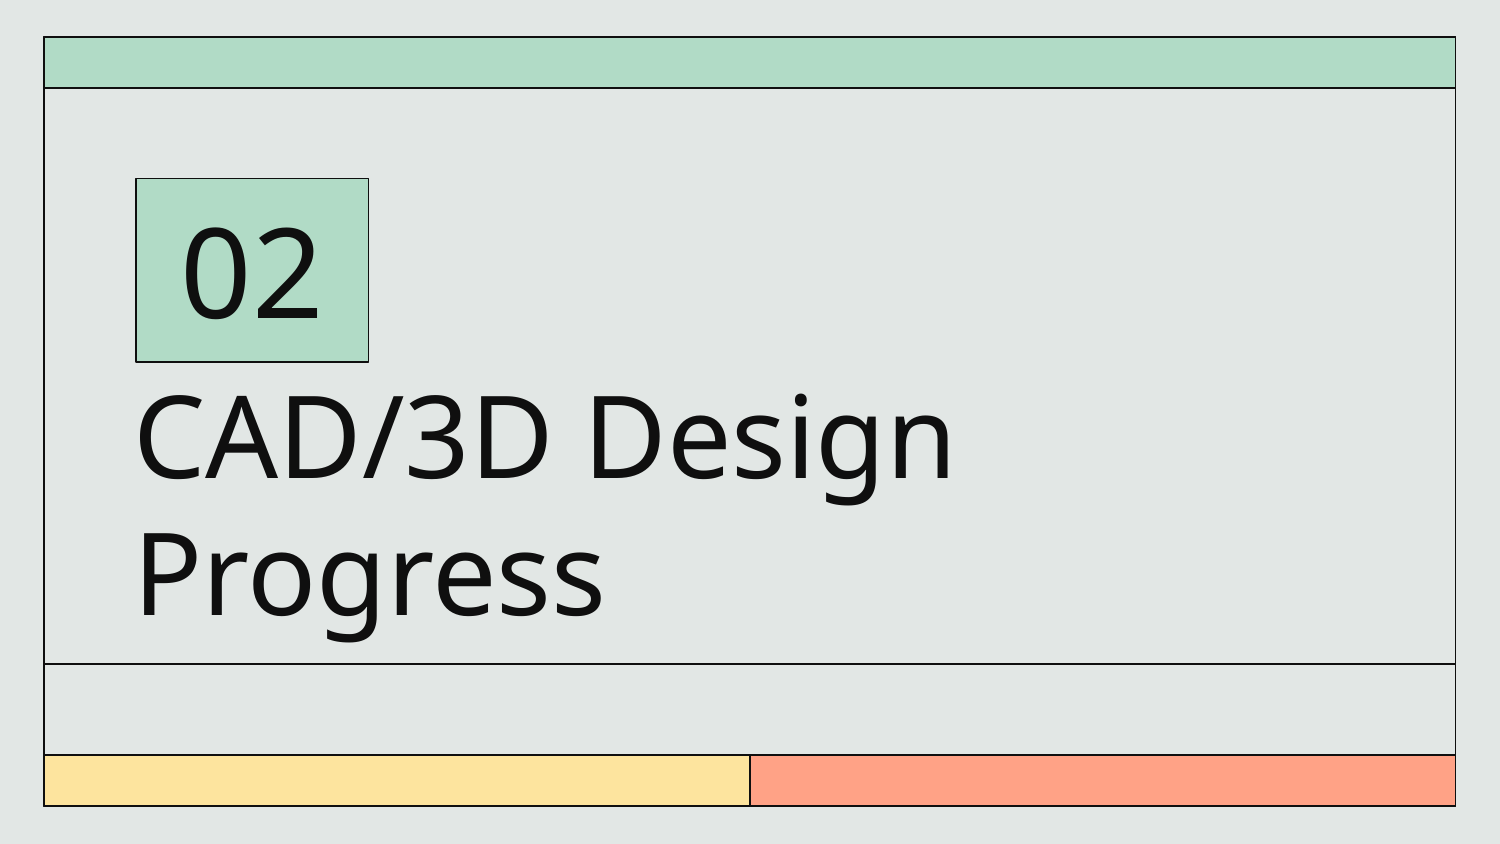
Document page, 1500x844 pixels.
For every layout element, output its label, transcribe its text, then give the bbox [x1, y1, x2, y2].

title 02 [135, 178, 369, 363]
title CAD/3D Design Progress [118, 420, 1433, 583]
